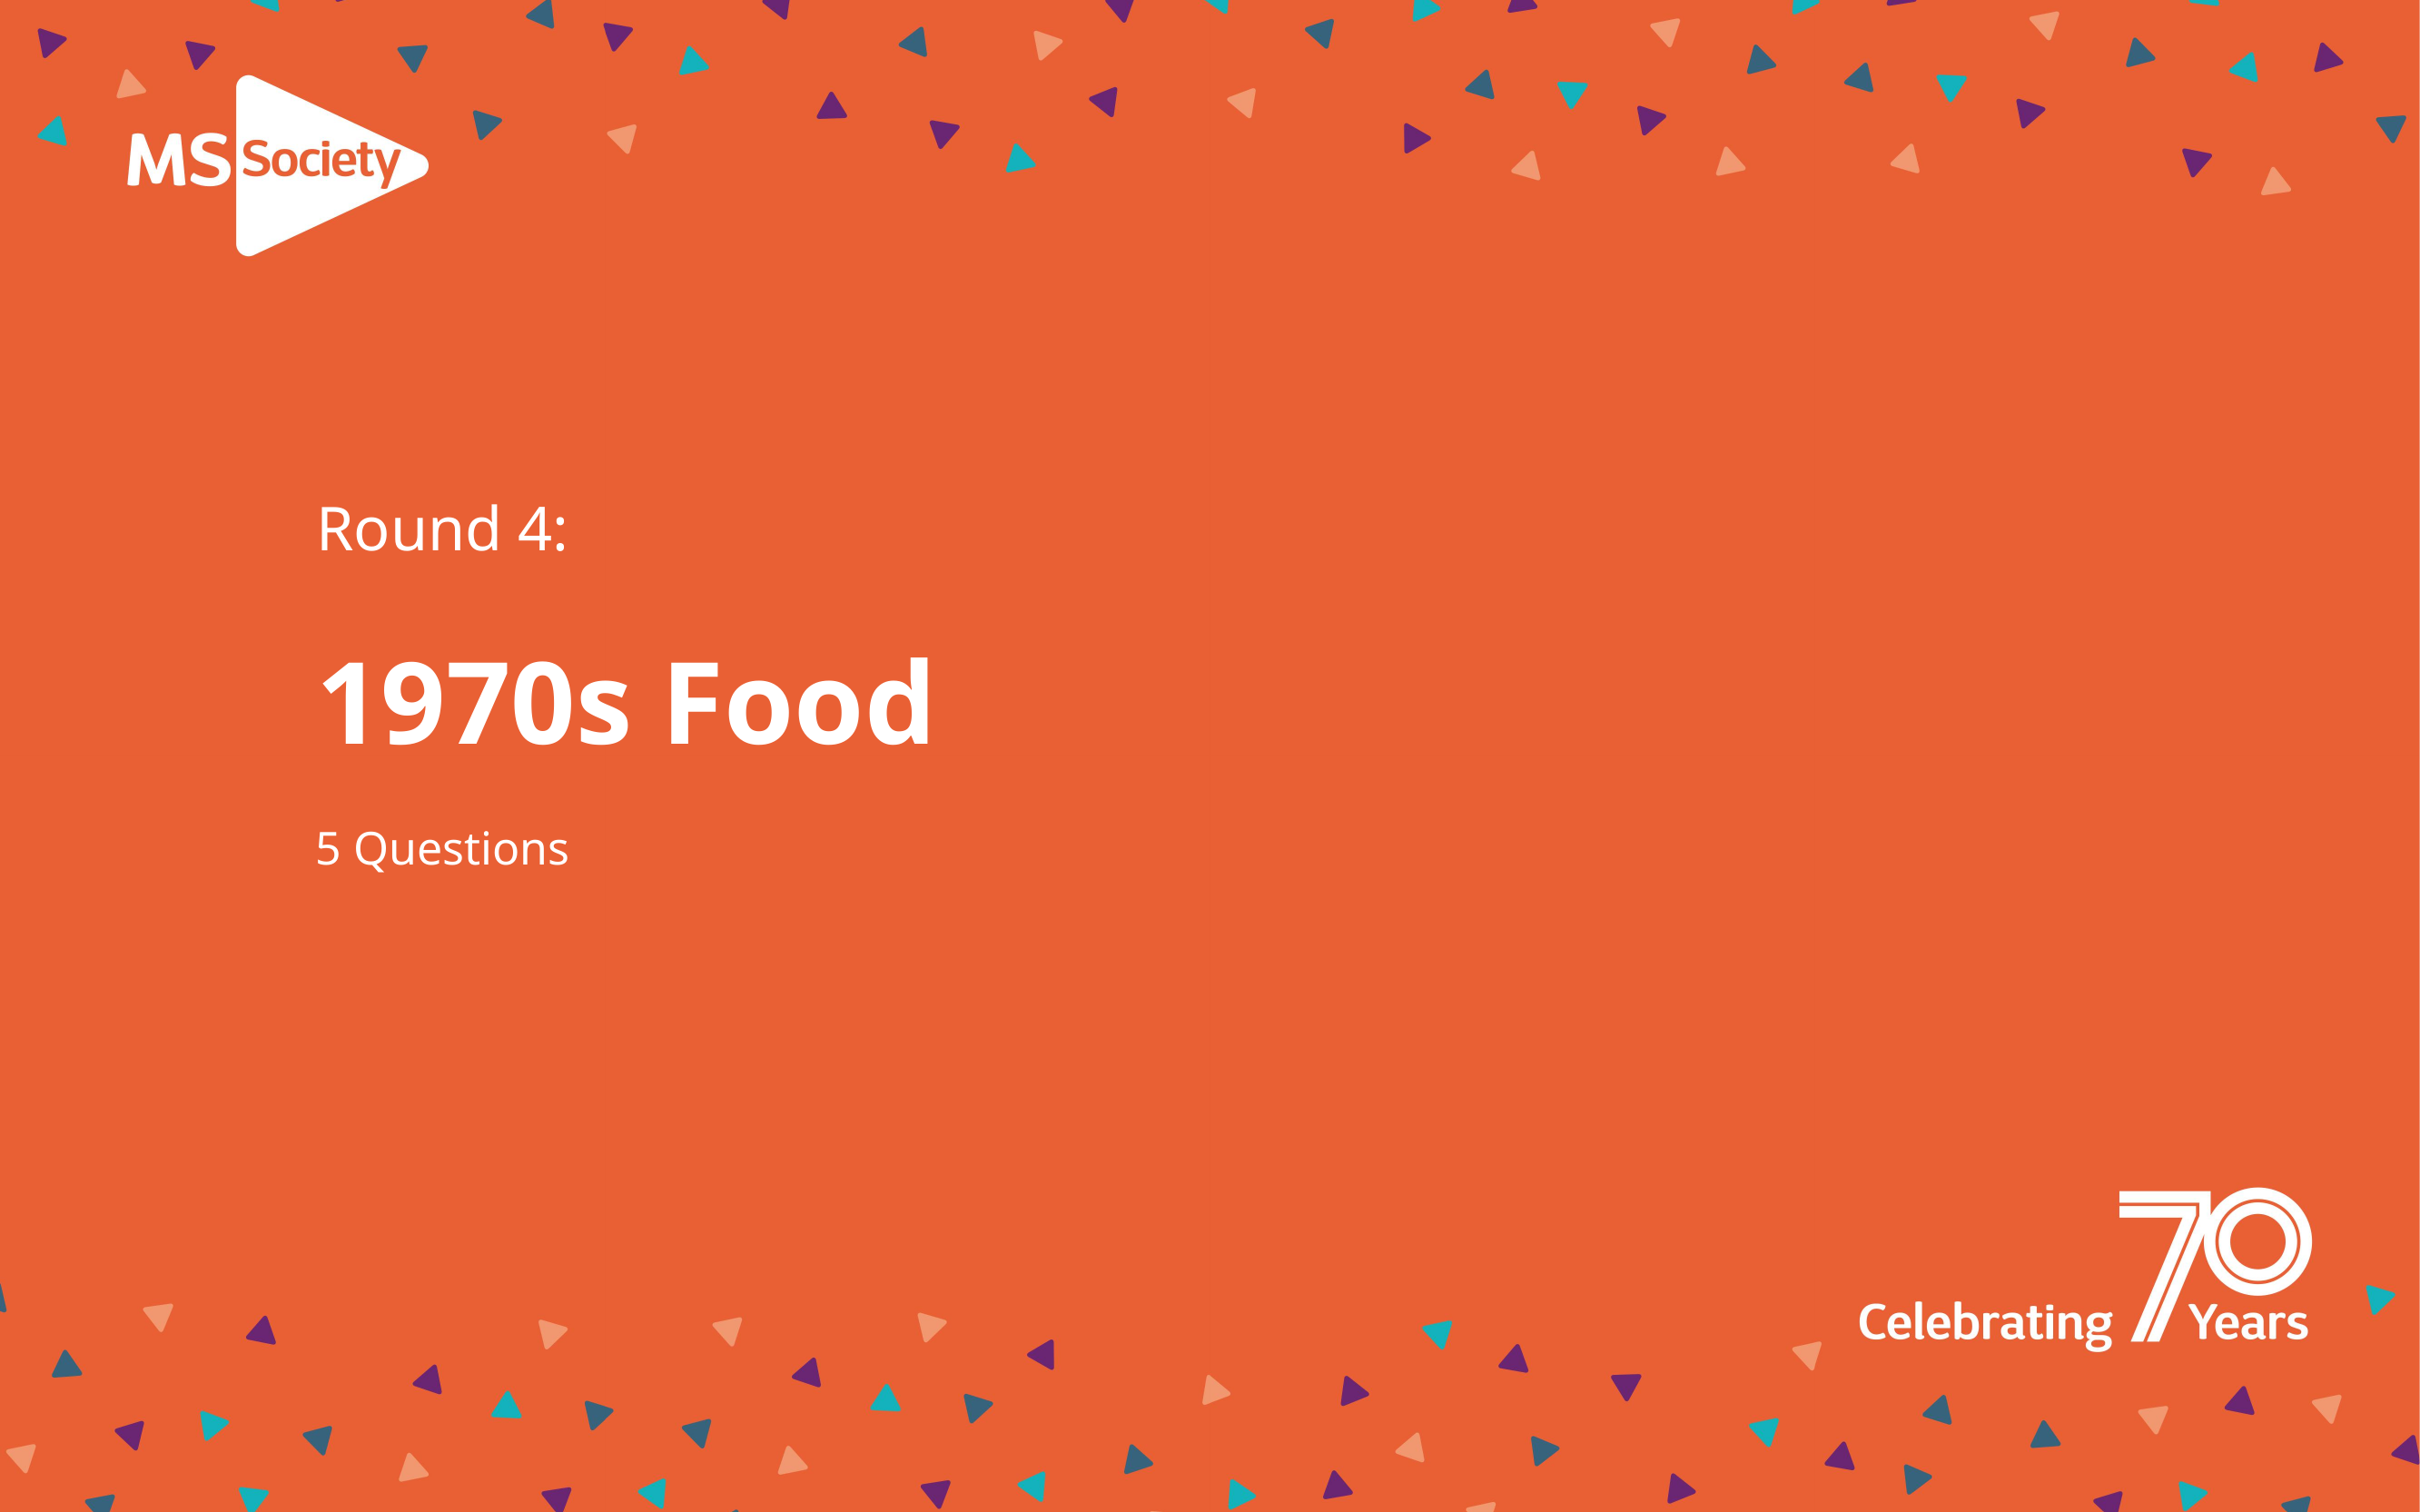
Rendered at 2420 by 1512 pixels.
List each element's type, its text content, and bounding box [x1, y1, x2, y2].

text_box 5 Questions [302, 812, 688, 881]
title Round 4: 1970s Food [302, 247, 2118, 774]
picture [0, 0, 2420, 1512]
